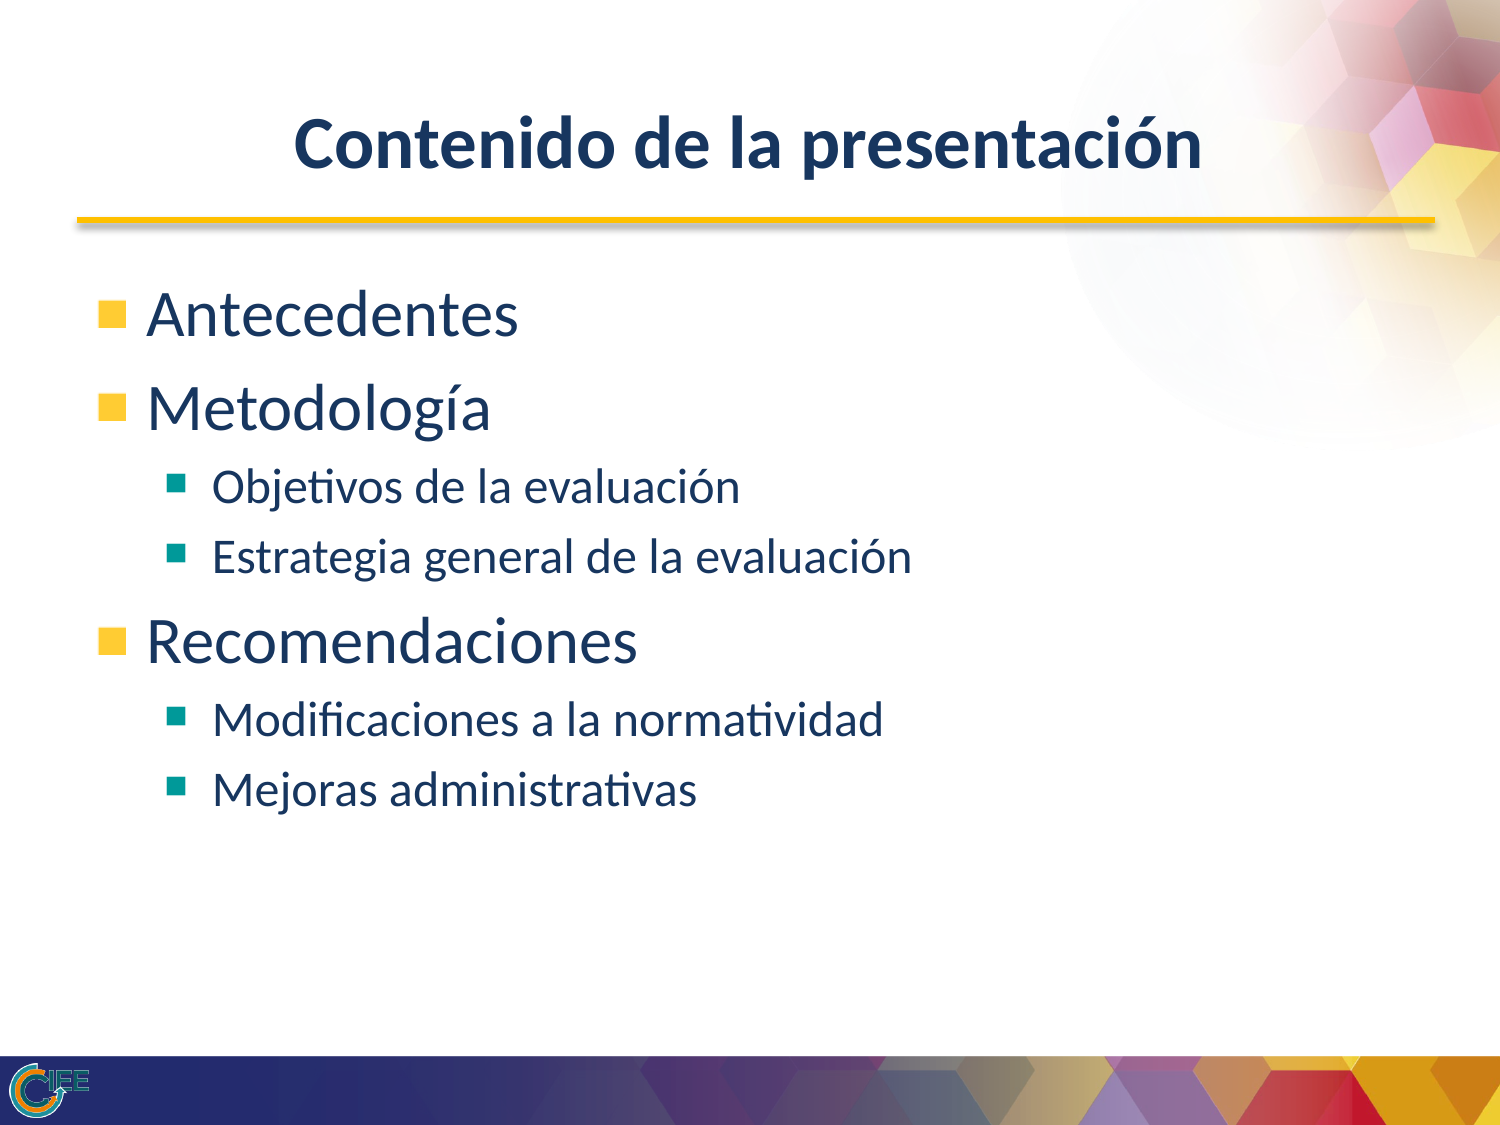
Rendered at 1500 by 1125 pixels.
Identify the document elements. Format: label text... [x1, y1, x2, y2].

picture [90, 385, 126, 421]
list Antecedentes Metodología Objetivos de la evaluación Estrategia general de la evaluación Recomendaciones Modificaciones a la normatividad Mejoras administrativas [75, 262, 1425, 1005]
picture [165, 542, 188, 565]
picture [985, 0, 1500, 516]
picture [165, 705, 188, 728]
picture [90, 619, 126, 655]
title Contenido de la presentación [75, 45, 1425, 218]
picture [165, 472, 188, 495]
picture [0, 1056, 1500, 1125]
picture [165, 775, 188, 798]
picture [90, 292, 126, 328]
